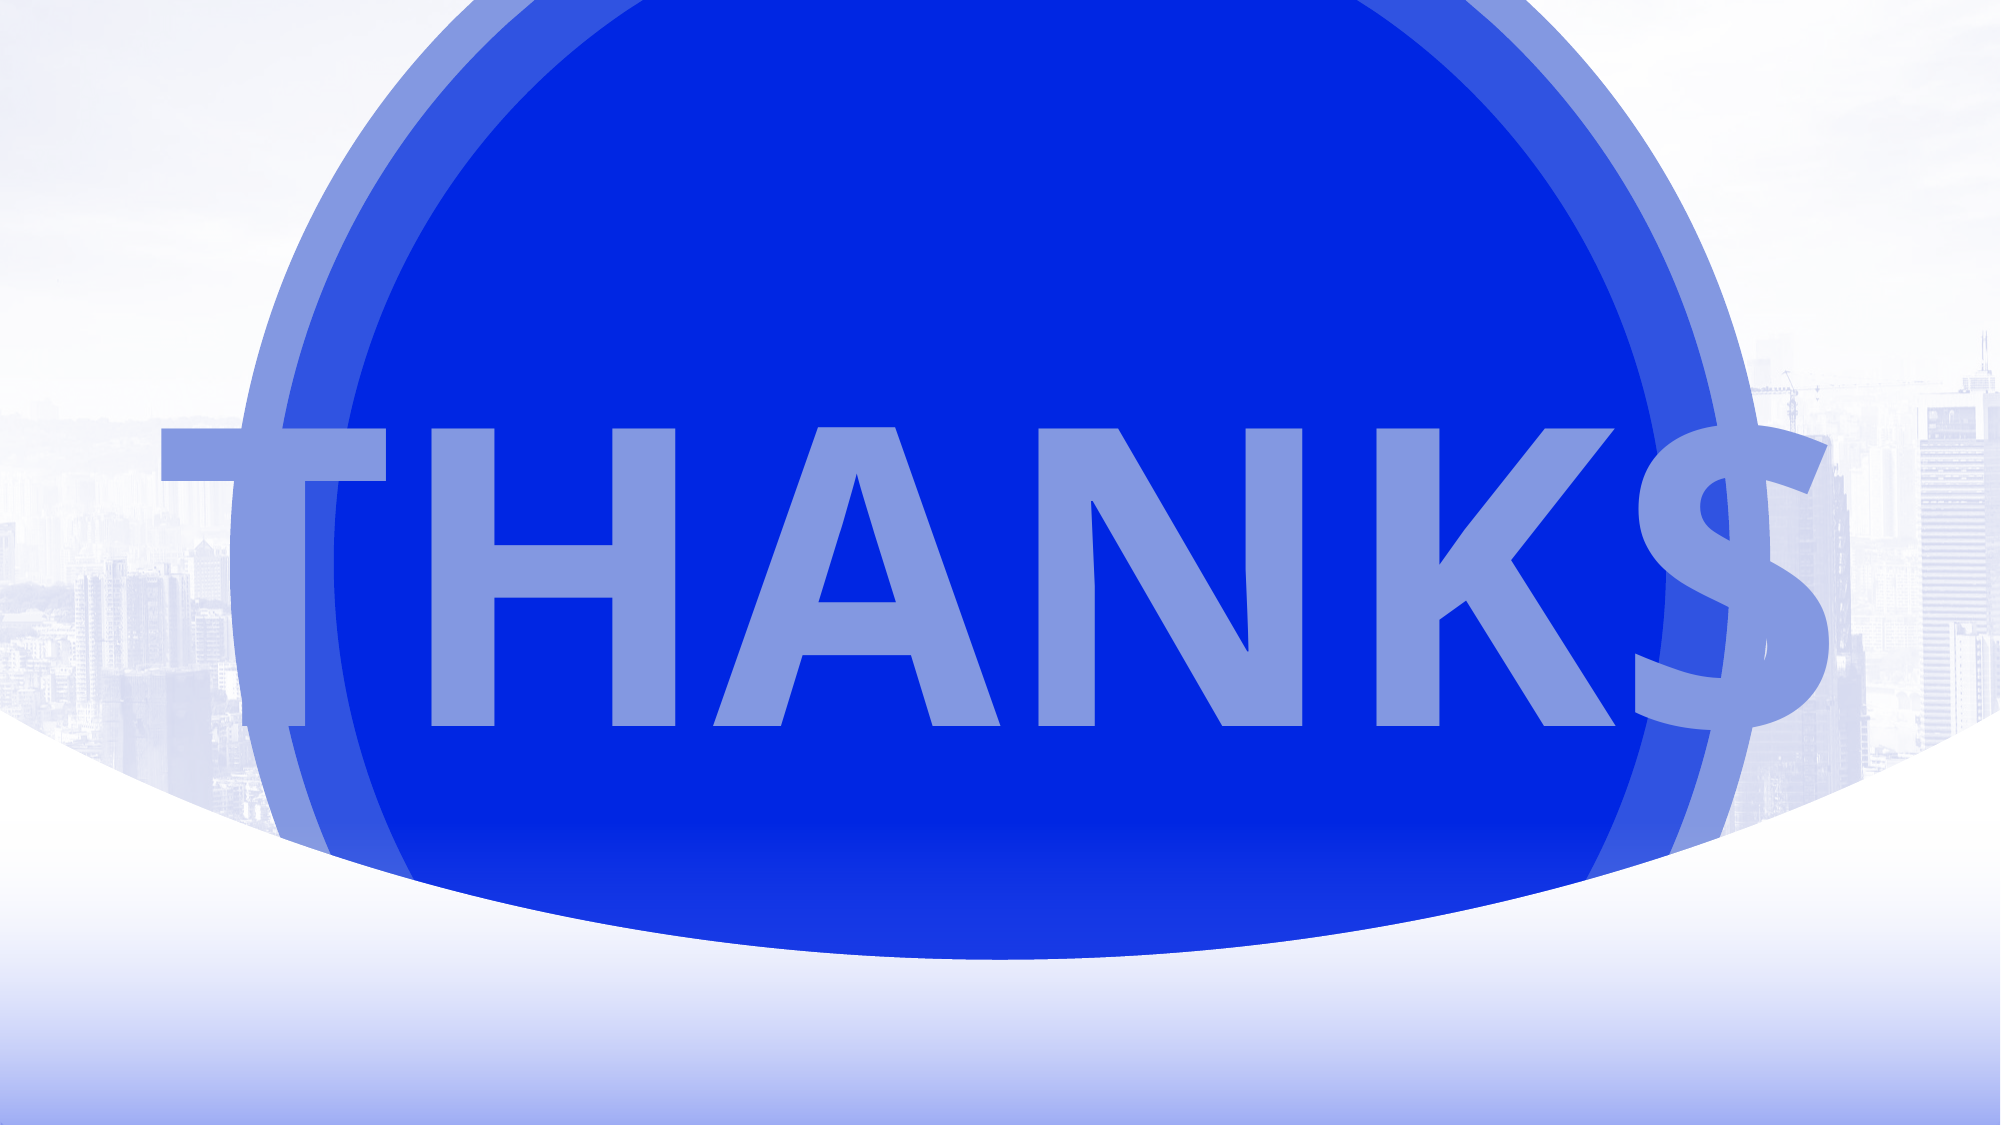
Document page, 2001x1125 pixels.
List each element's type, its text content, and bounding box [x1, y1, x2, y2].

text_box THANKS [0, 302, 2000, 823]
